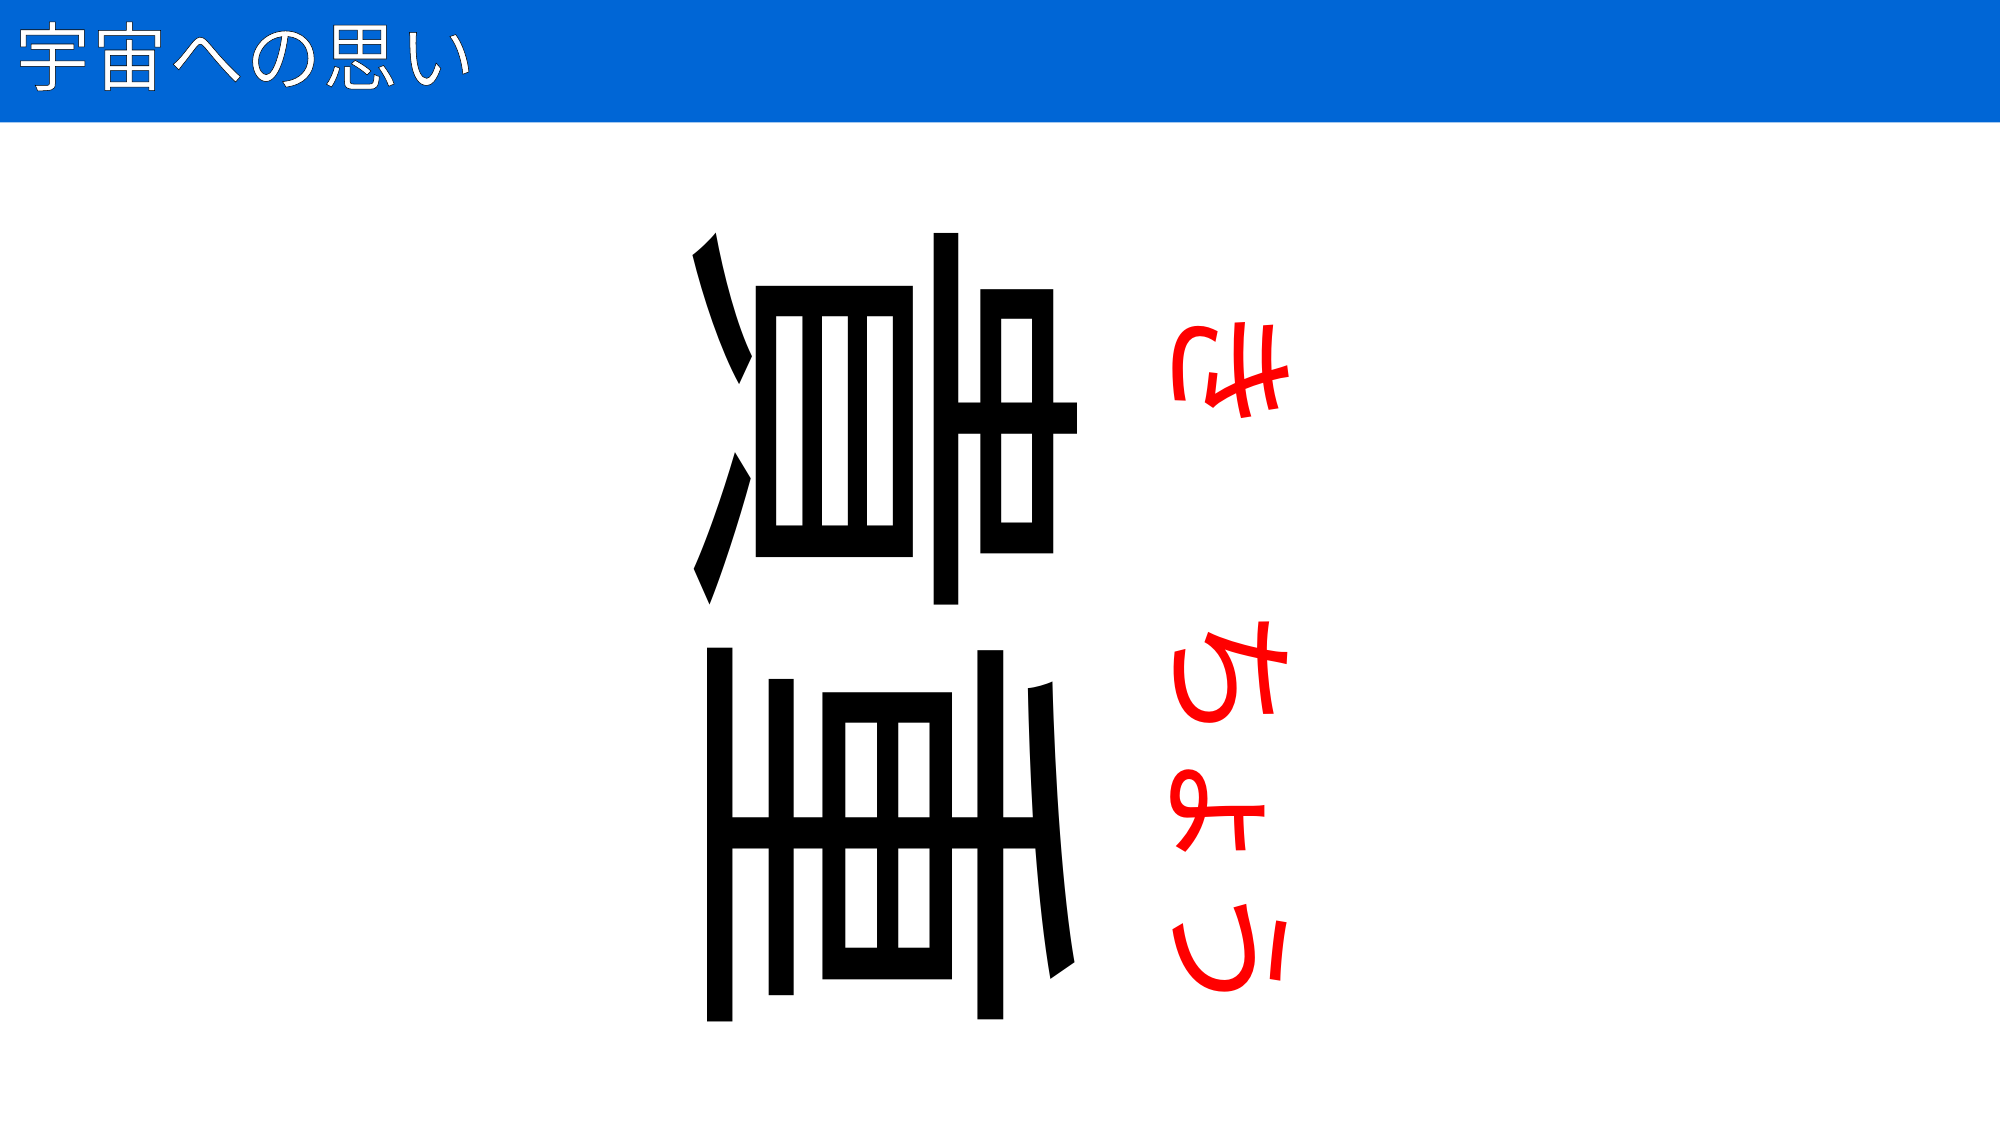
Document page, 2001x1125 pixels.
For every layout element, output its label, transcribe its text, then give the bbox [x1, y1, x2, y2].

slide_number 75 [1712, 0, 2000, 123]
text_box 貴重 [616, 195, 1152, 1125]
text_box き ちょう [1128, 285, 1325, 1125]
title 宇宙への思い [0, 0, 1712, 123]
